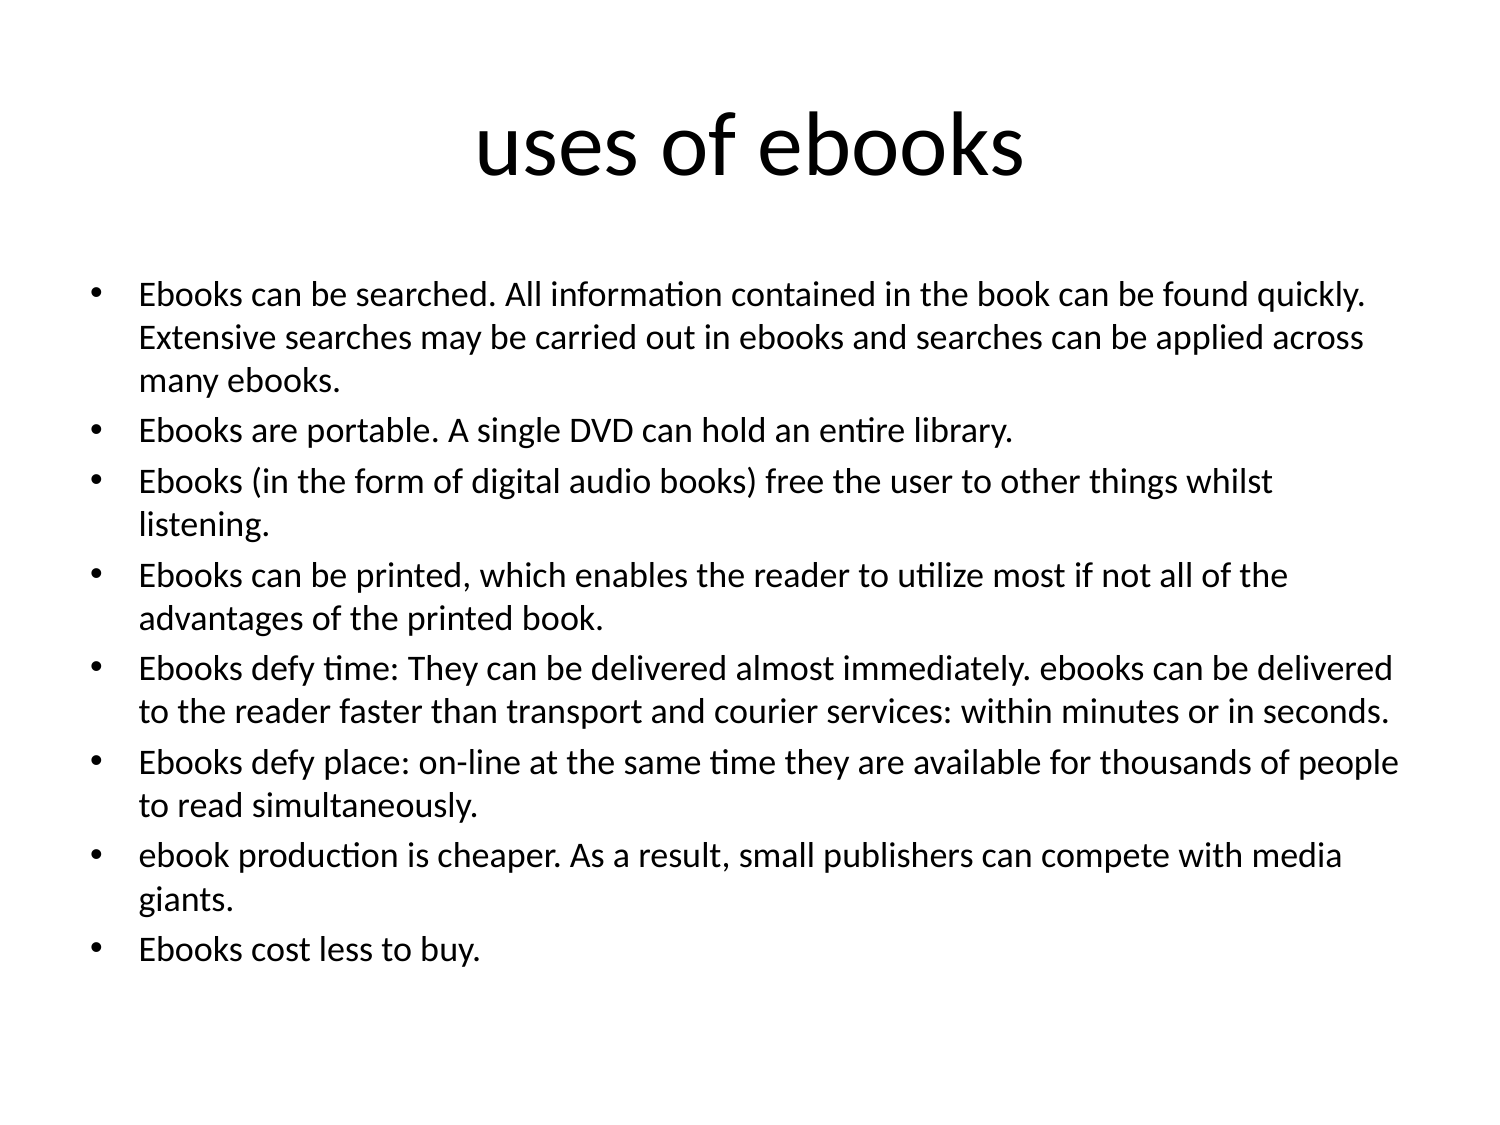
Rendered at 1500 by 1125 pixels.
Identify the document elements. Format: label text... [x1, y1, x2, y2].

title uses of ebooks [75, 45, 1425, 233]
list Ebooks can be searched. All information contained in the book can be found quickly. Extensive searches may be carried out in ebooks and searches can be applied across many ebooks. Ebooks are portable. A single DVD can hold an entire library. Ebooks (in the form of digital audio books) free the user to other things whilst listening. Ebooks can be printed, which enables the reader to utilize most if not all of the advantages of the printed book. Ebooks defy time: They can be delivered almost immediately. ebooks can be delivered to the reader faster than transport and courier services: within minutes or in seconds. Ebooks defy place: on-line at the same time they are available for thousands of people to read simultaneously. ebook production is cheaper. As a result, small publishers can compete with media giants. Ebooks cost less to buy. [75, 262, 1425, 1005]
